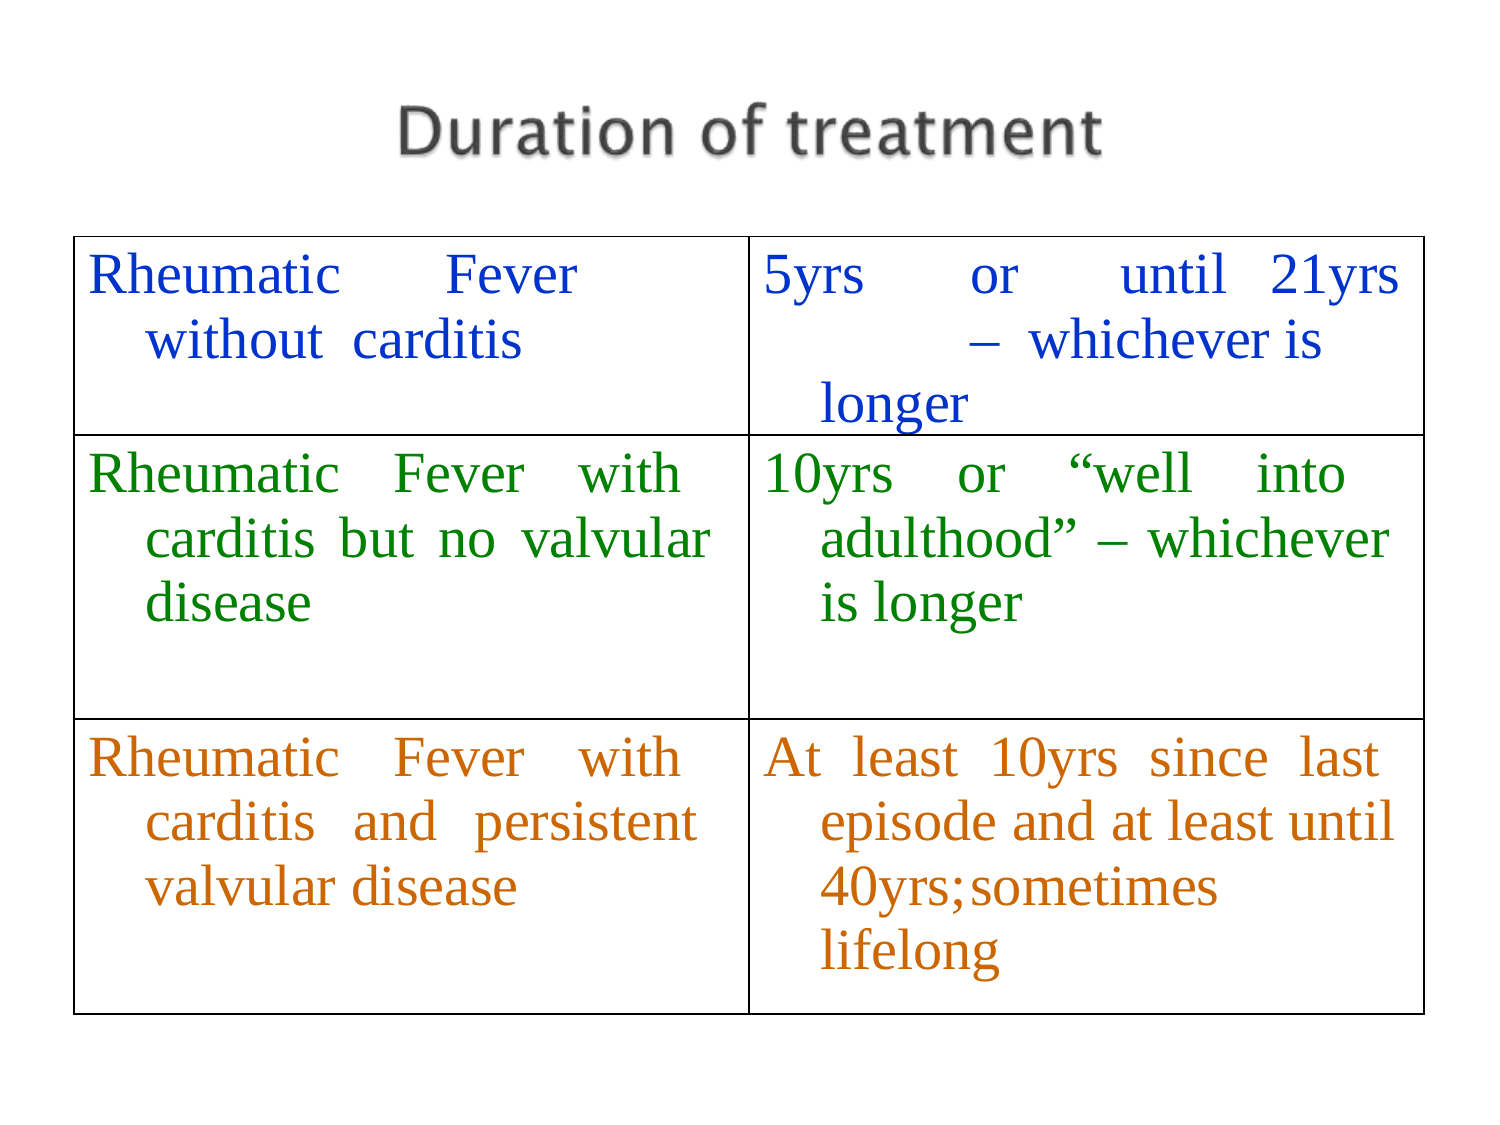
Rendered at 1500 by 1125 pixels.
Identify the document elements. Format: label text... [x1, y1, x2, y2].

table_cell Rheumatic Fever with carditis but no valvular disease [75, 436, 748, 718]
table_cell At least 10yrs since last episode and at least until 40yrs; sometimes lifelong [750, 720, 1423, 1013]
text_box [398, 101, 1105, 161]
table_header Rheumatic Fever without carditis [75, 237, 748, 434]
table_cell 10yrs or “well into adulthood” – whichever is longer [750, 436, 1423, 718]
table_header 5yrs or until 21yrs – whichever is longer [750, 237, 1423, 434]
table_cell Rheumatic Fever with carditis and persistent valvular disease [75, 720, 748, 1013]
